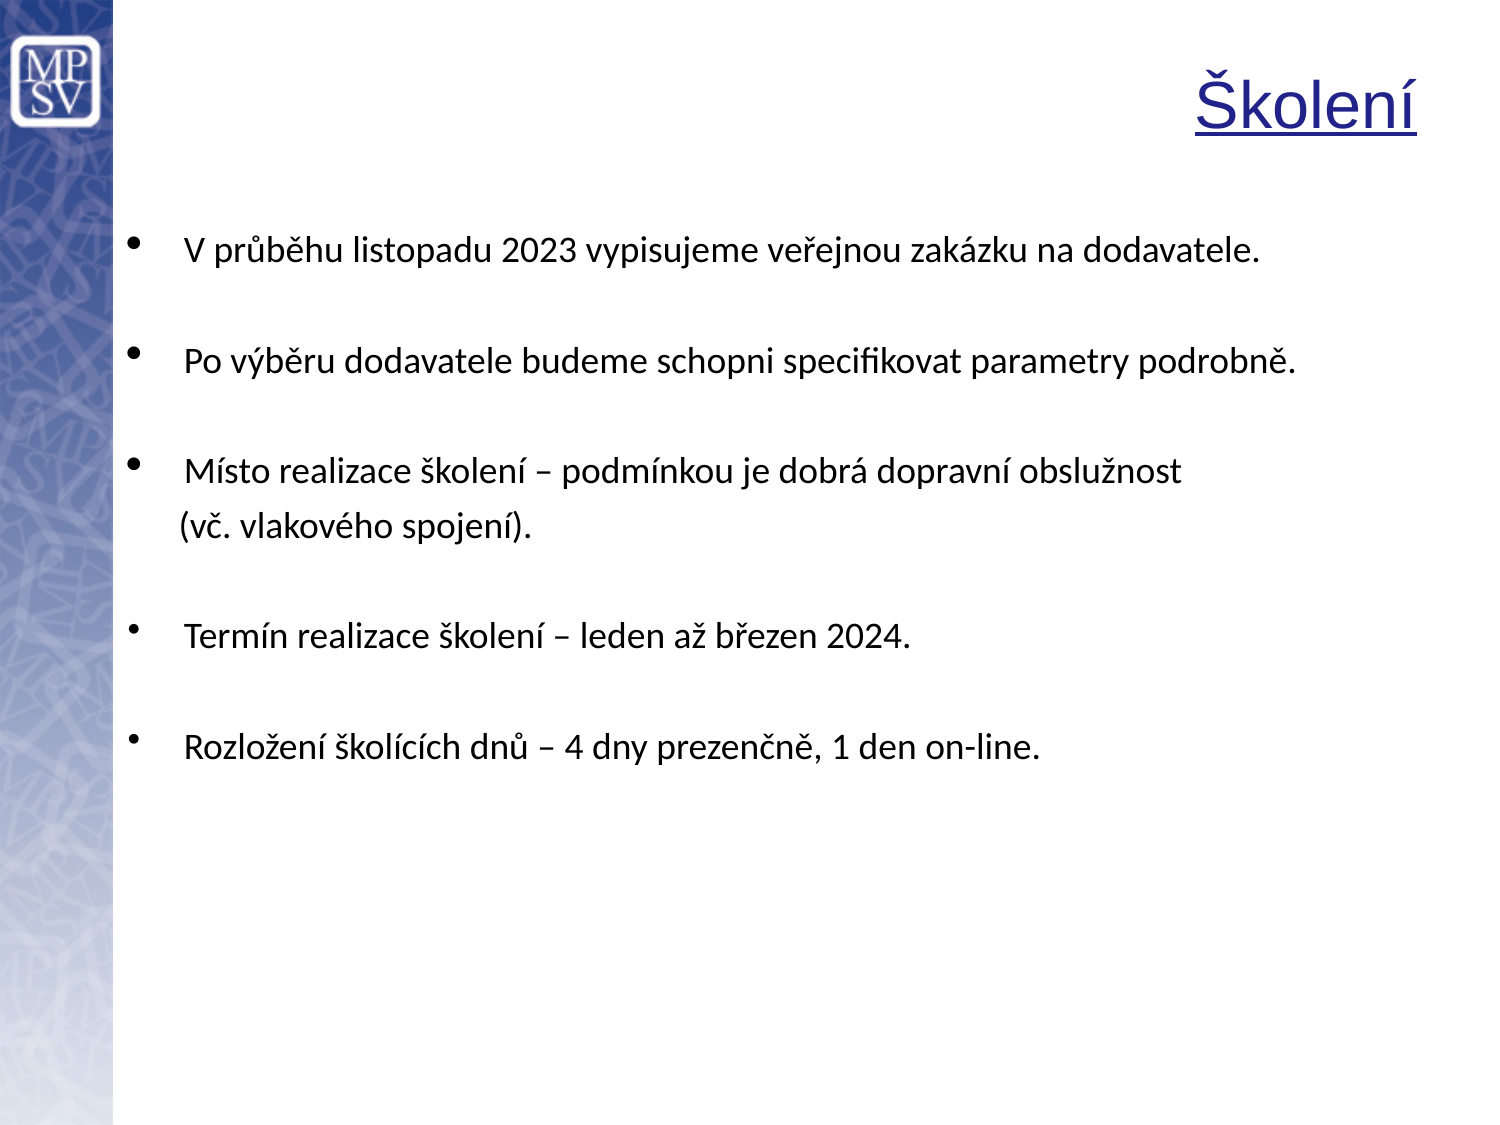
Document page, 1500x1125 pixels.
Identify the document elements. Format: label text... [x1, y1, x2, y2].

list V průběhu listopadu 2023 vypisujeme veřejnou zakázku na dodavatele. Po výběru dodavatele budeme schopni specifikovat parametry podrobně. Místo realizace školení – podmínkou je dobrá dopravní obslužnost (vč. vlakového spojení). Termín realizace školení – leden až březen 2024. Rozložení školících dnů – 4 dny prezenčně, 1 den on-line. [118, 113, 1388, 1059]
text_box Školení [1070, 19, 1500, 185]
picture [0, 0, 113, 1125]
